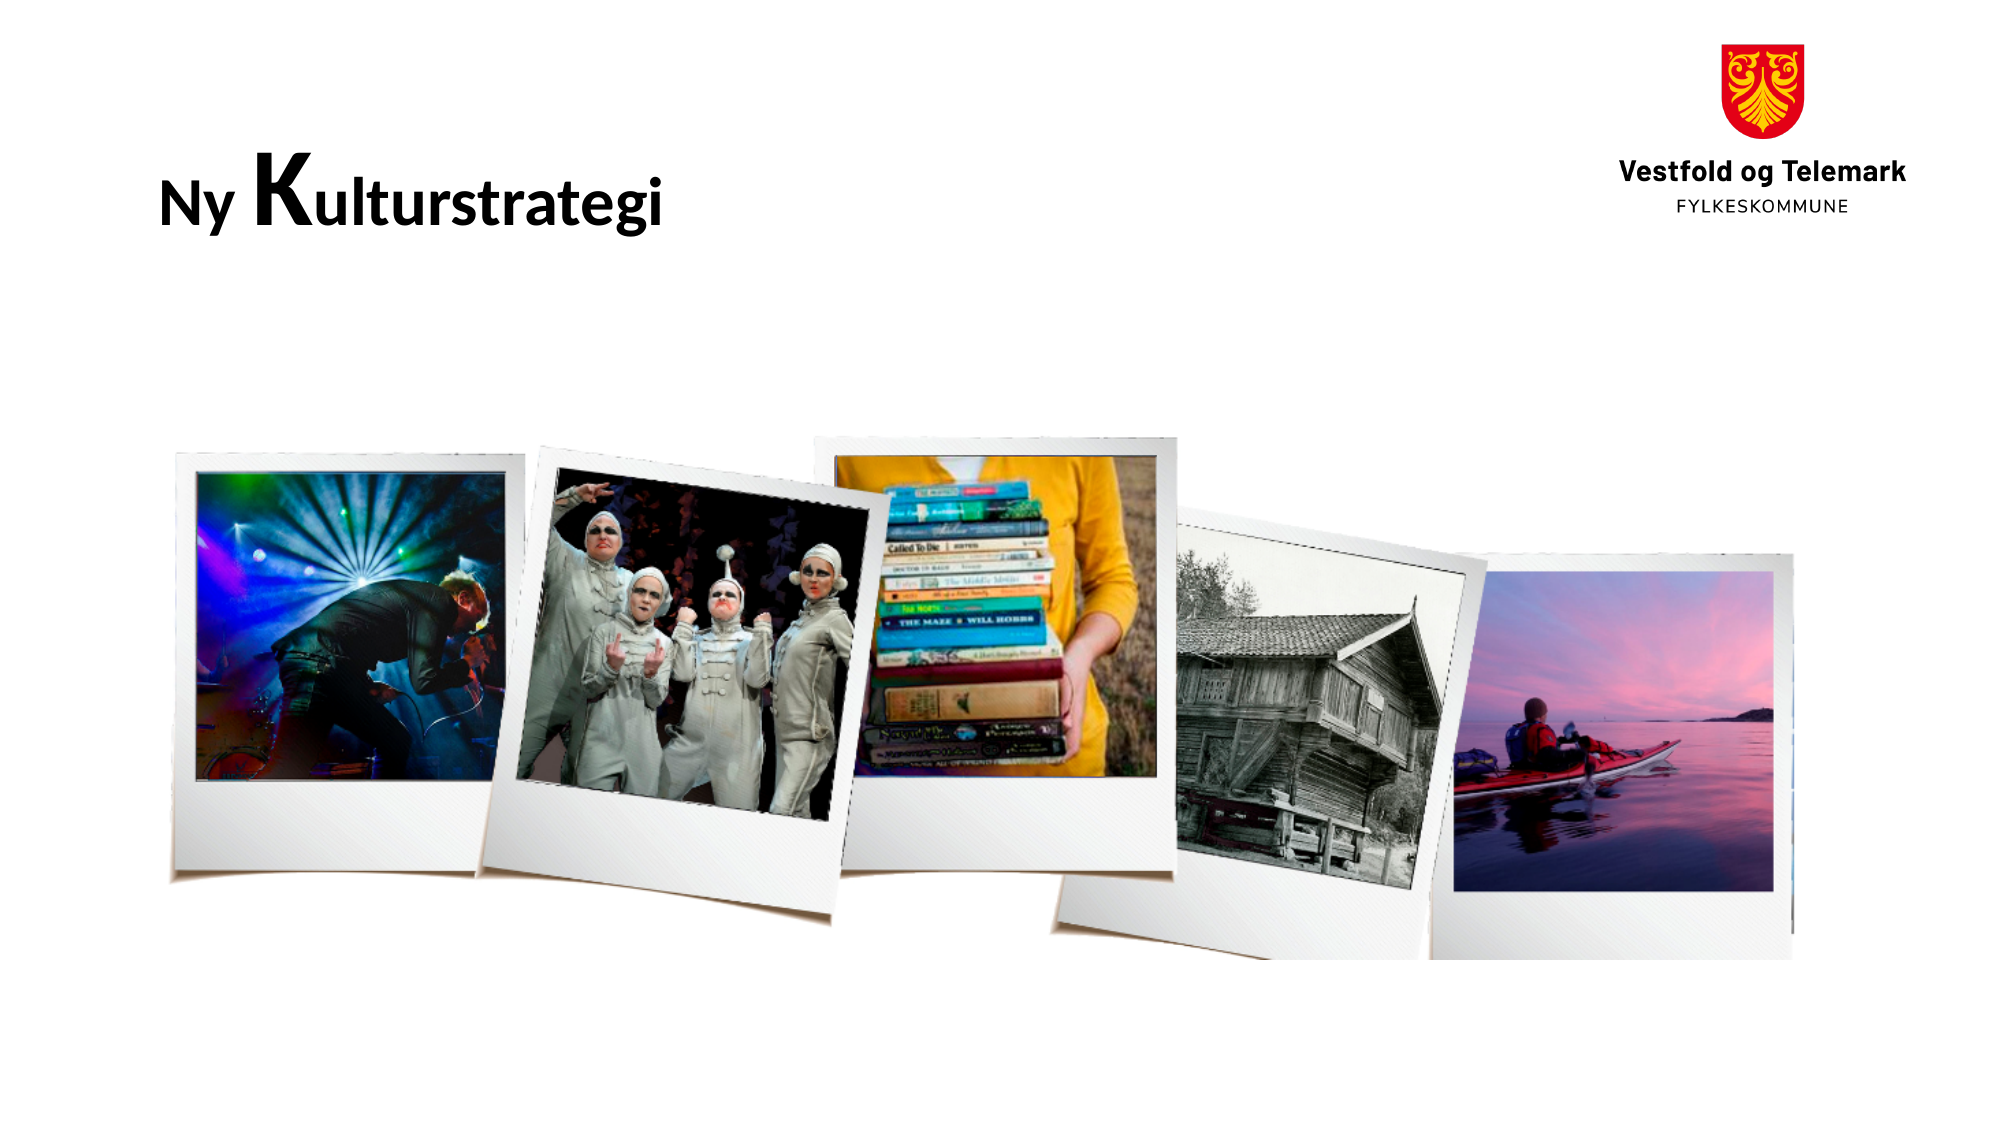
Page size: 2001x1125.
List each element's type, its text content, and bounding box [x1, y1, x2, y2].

picture [133, 402, 1823, 961]
title Ny Kulturstrategi [158, 128, 1679, 322]
picture [1619, 44, 1906, 213]
